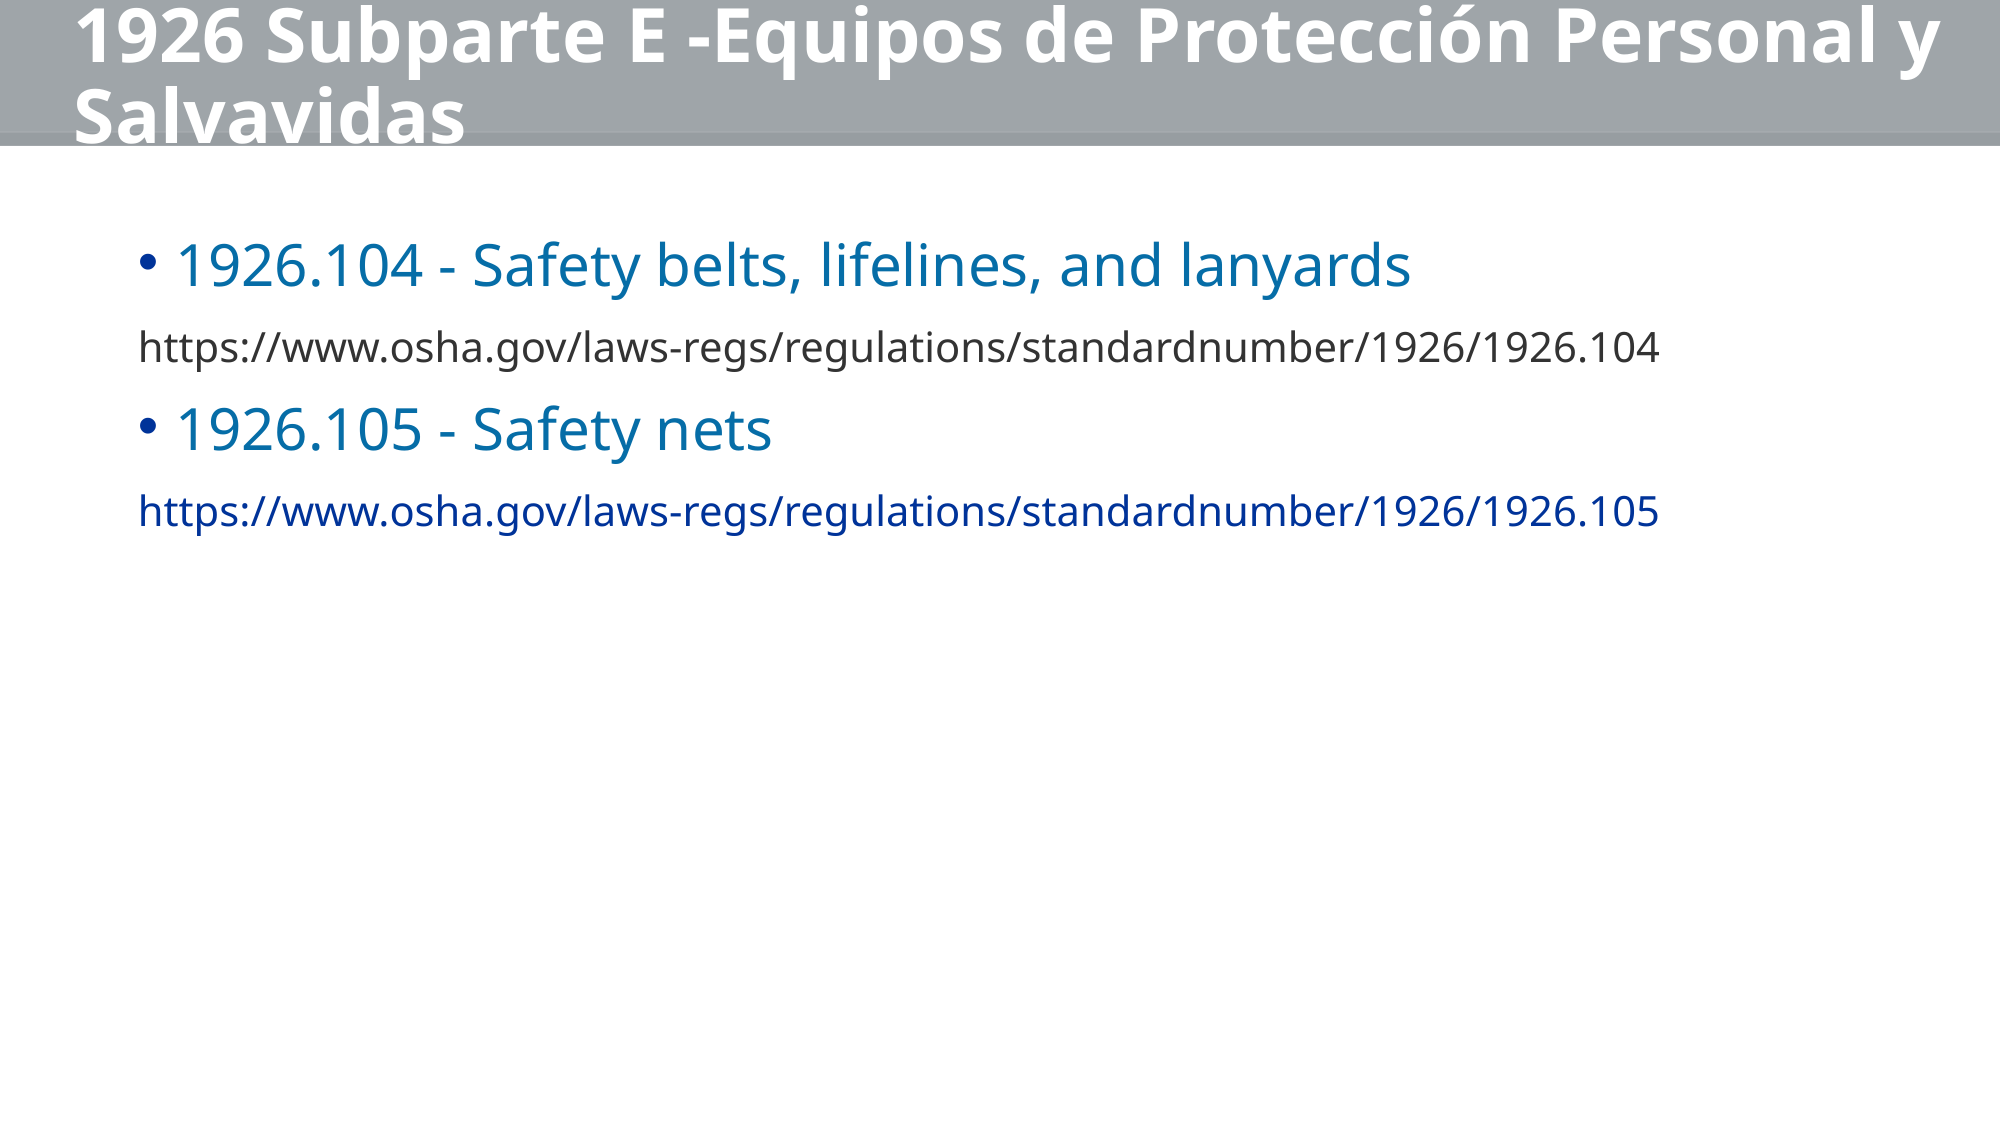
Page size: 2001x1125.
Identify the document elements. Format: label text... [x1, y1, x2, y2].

title 1926 Subparte E -Equipos de Protección Personal y Salvavidas [58, 21, 2000, 137]
list 1926.104 - Safety belts, lifelines, and lanyards https://www.osha.gov/laws-regs/regulations/standardnumber/1926/1926.104 1926.105 - Safety nets https://www.osha.gov/laws-regs/regulations/standardnumber/1926/1926.105 [122, 221, 1863, 1047]
